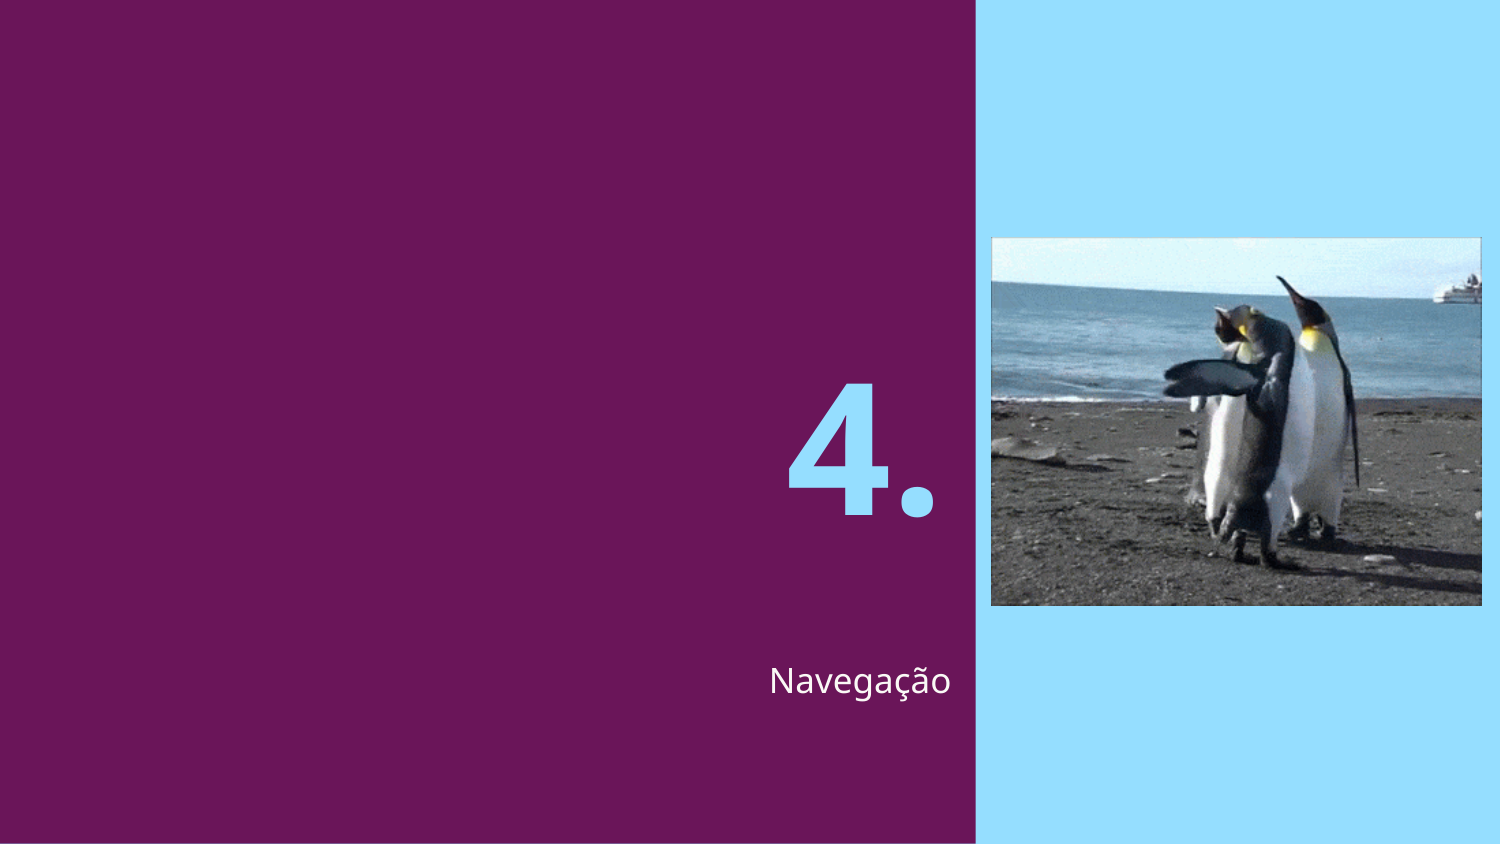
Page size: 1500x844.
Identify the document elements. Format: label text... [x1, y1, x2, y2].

subtitle 4. [0, 315, 960, 568]
title Navegação [90, 643, 967, 716]
picture [990, 237, 1483, 607]
